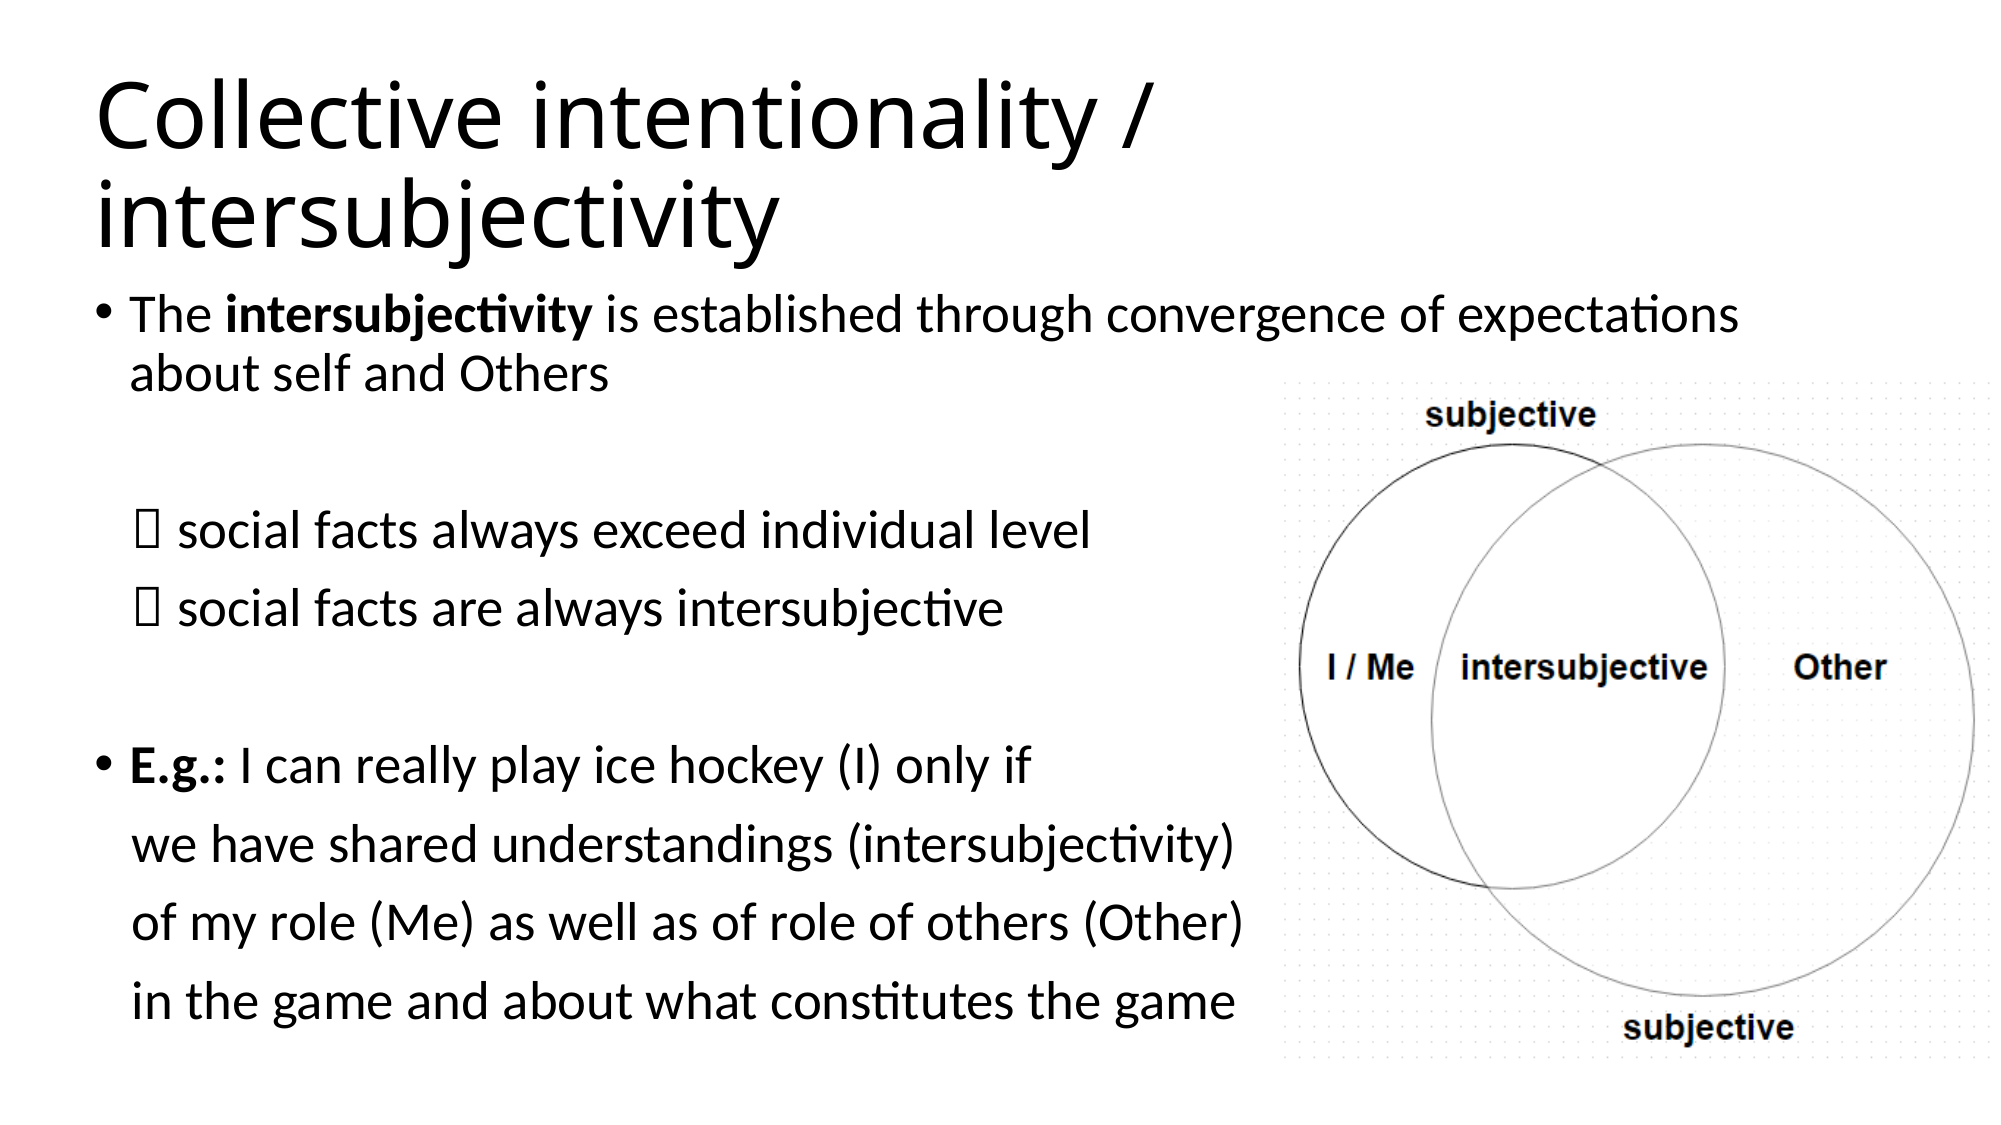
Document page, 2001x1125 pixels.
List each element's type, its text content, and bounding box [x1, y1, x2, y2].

title Collective intentionality / intersubjectivity [79, 59, 1863, 277]
list The intersubjectivity is established through convergence of expectations about self and Others  social facts always exceed individual level  social facts are always intersubjective E.g.: I can really play ice hockey (I) only if we have shared understandings (intersubjectivity) of my role (Me) as well as of role of others (Other) in the game and about what constitutes the game [79, 277, 1863, 1125]
picture [1283, 378, 2000, 1066]
